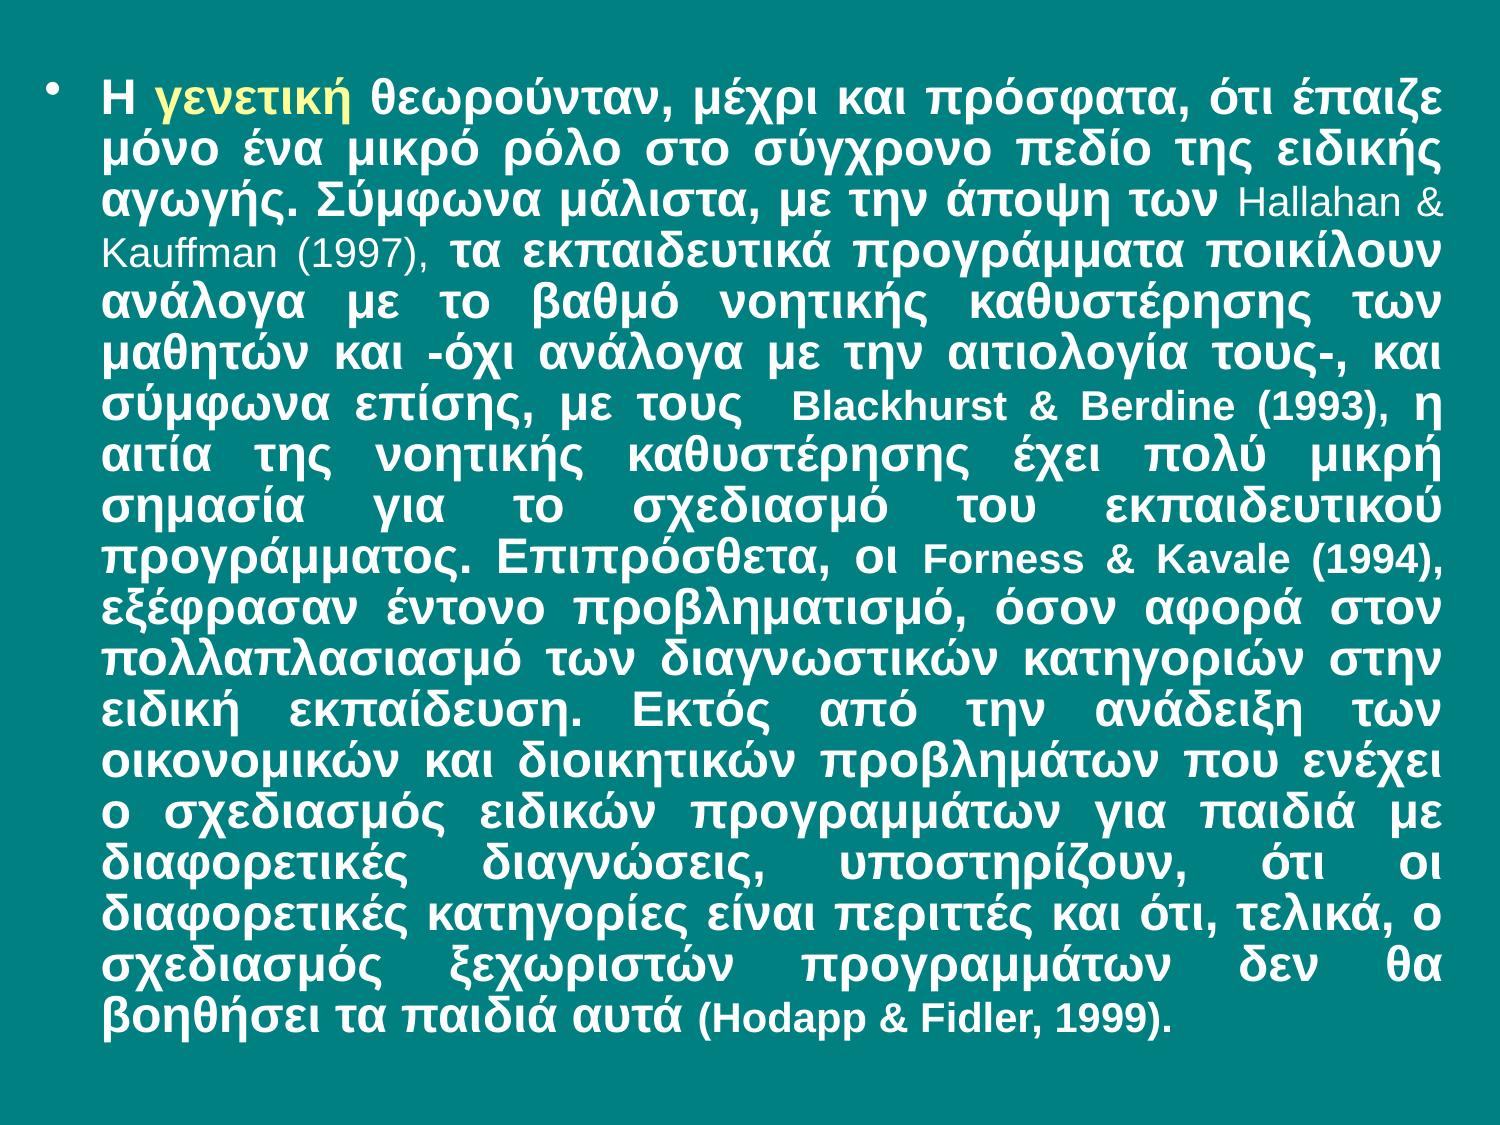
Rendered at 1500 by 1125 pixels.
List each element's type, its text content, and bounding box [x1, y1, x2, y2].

list Η γενετική θεωρούνταν, μέχρι και πρόσφατα, ότι έπαιζε μόνο ένα μικρό ρόλο στο σύγχρονο πεδίο της ειδικής αγωγής. Σύμφωνα μάλιστα, με την άποψη των Hallahan & Kauffman (1997), τα εκπαιδευτικά προγράμματα ποικίλουν ανάλογα με το βαθμό νοητικής καθυστέρησης των μαθητών και -όχι ανάλογα με την αιτιολογία τους-, και σύμφωνα επίσης, με τους Blackhurst & Berdine (1993), η αιτία της νοητικής καθυστέρησης έχει πολύ μικρή σημασία για το σχεδιασμό του εκπαιδευτικού προγράμματος. Επιπρόσθετα, οι Forness & Kavale (1994), εξέφρασαν έντονο προβληματισμό, όσον αφορά στον πολλαπλασιασμό των διαγνωστικών κατηγοριών στην ειδική εκπαίδευση. Εκτός από την ανάδειξη των οικονομικών και διοικητικών προβλημάτων που ενέχει ο σχεδιασμός ειδικών προγραμμάτων για παιδιά με διαφορετικές διαγνώσεις, υποστηρίζουν, ότι οι διαφορετικές κατηγορίες είναι περιττές και ότι, τελικά, ο σχεδιασμός ξεχωριστών προγραμμάτων δεν θα βοηθήσει τα παιδιά αυτά (Hodapp & Fidler, 1999). [29, 66, 1460, 977]
